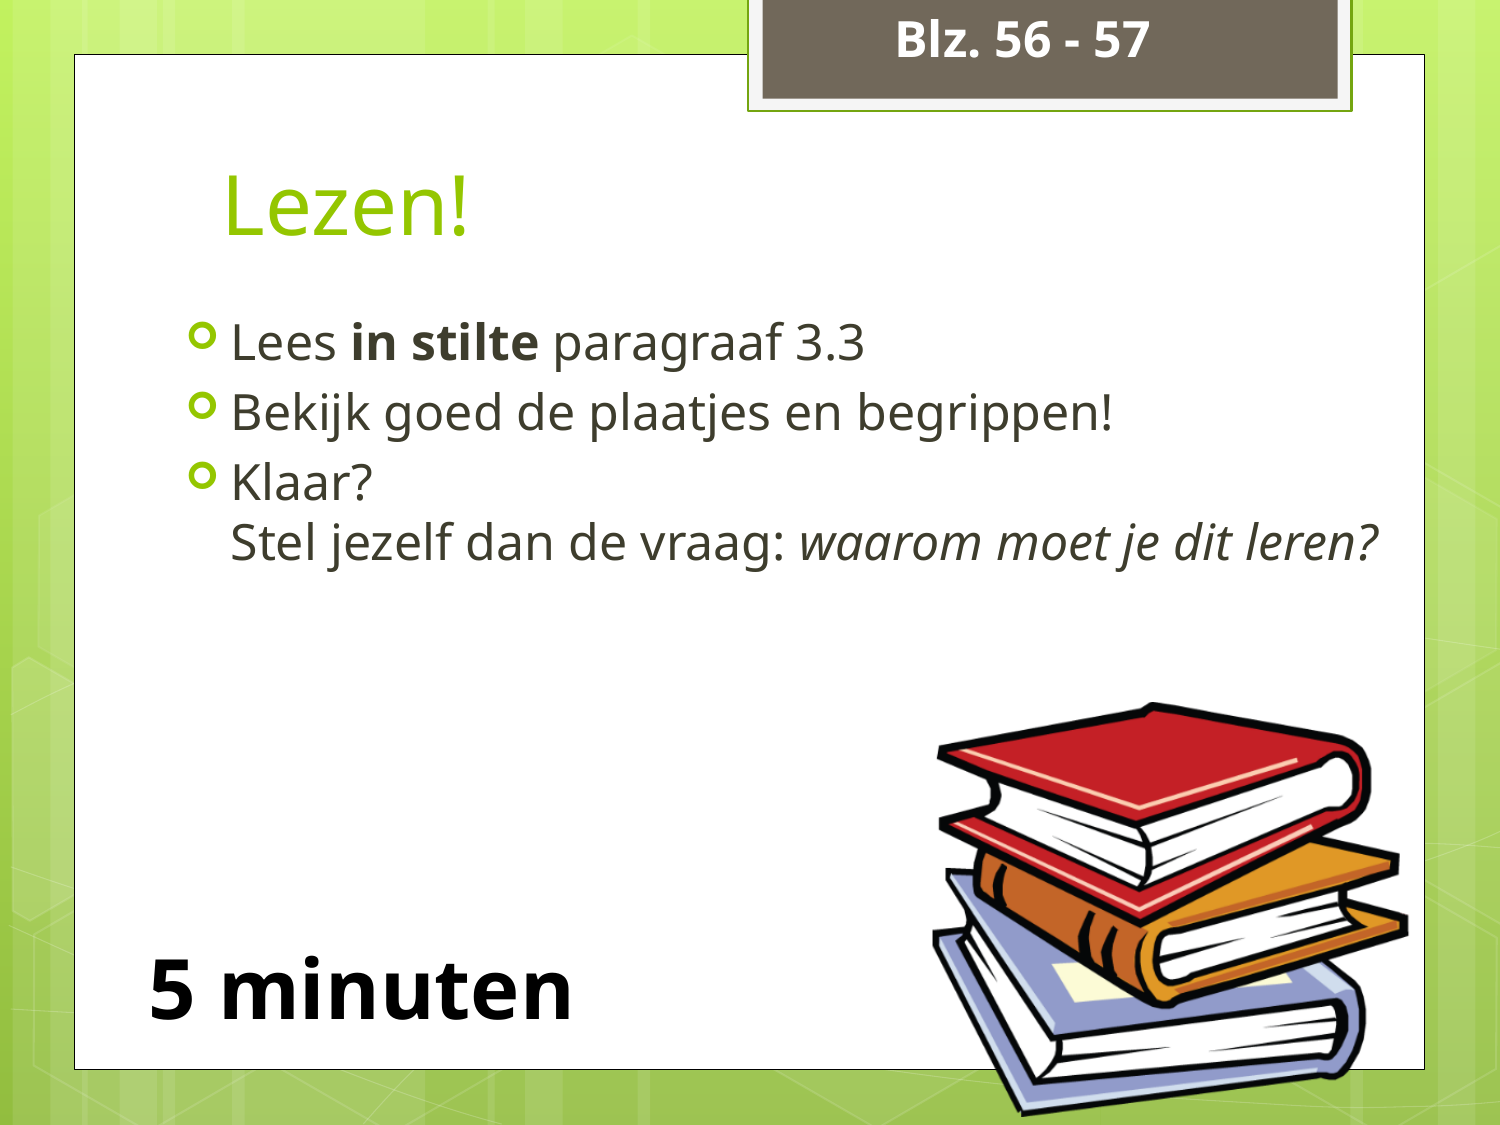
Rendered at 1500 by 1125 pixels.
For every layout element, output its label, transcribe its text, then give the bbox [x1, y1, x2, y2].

text_box Blz. 56 - 57 [879, 0, 1341, 75]
list Lees in stilte paragraaf 3.3 Bekijk goed de plaatjes en begrippen! Klaar? Stel jezelf dan de vraag: waarom moet je dit leren? [159, 302, 1400, 879]
title Lezen! [206, 72, 1359, 260]
picture [855, 701, 1485, 1118]
text_box 5 minuten [134, 928, 625, 1044]
